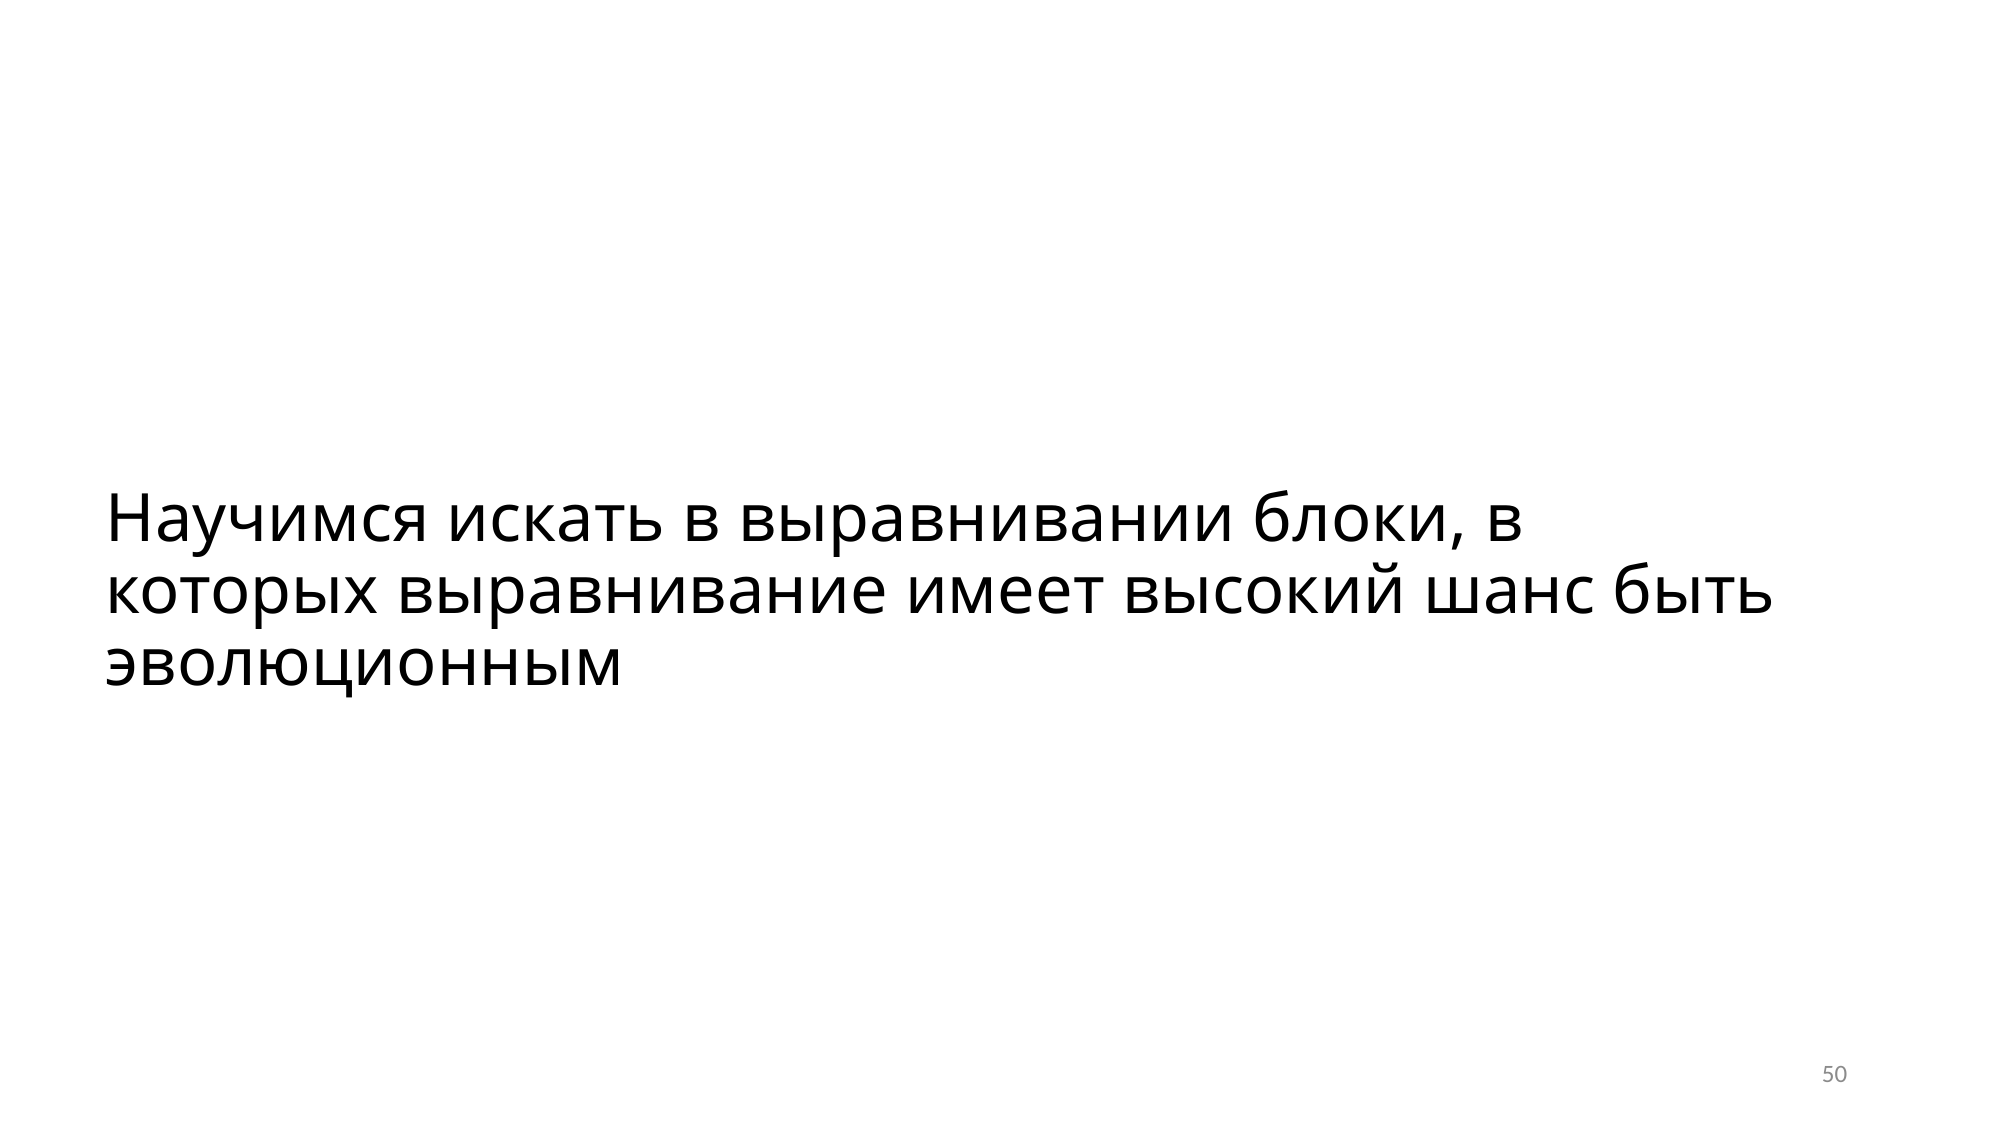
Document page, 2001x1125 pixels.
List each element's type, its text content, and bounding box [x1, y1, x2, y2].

slide_number 50 [1412, 1042, 1863, 1103]
title Научимся искать в выравнивании блоки, в которых выравнивание имеет высокий шанс быть эволюционным [90, 483, 1816, 701]
